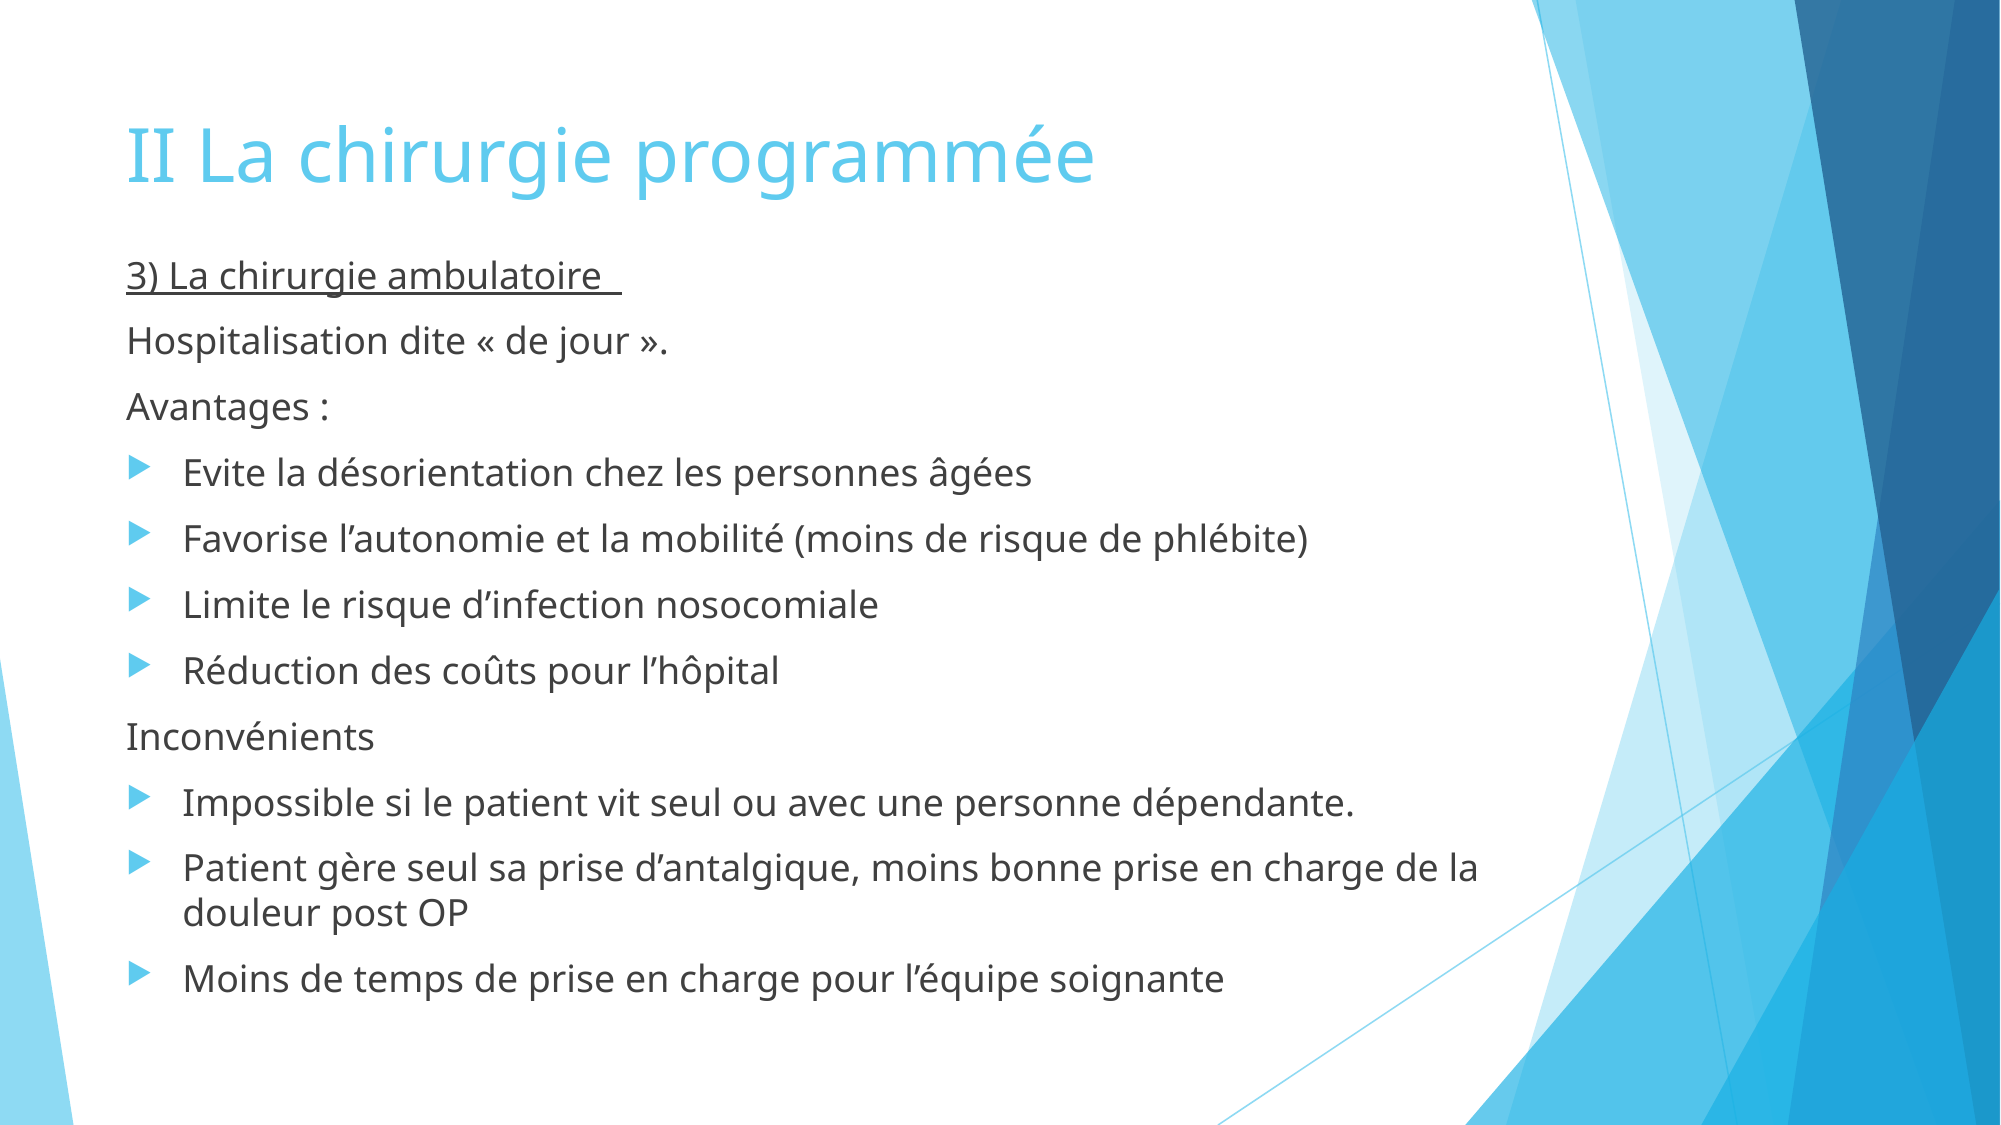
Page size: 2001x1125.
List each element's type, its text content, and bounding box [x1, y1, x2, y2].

list 3) La chirurgie ambulatoire Hospitalisation dite « de jour ». Avantages : Evite la désorientation chez les personnes âgées Favorise l’autonomie et la mobilité (moins de risque de phlébite) Limite le risque d’infection nosocomiale Réduction des coûts pour l’hôpital Inconvénients Impossible si le patient vit seul ou avec une personne dépendante. Patient gère seul sa prise d’antalgique, moins bonne prise en charge de la douleur post OP Moins de temps de prise en charge pour l’équipe soignante [111, 244, 1522, 1125]
title II La chirurgie programmée [111, 99, 1522, 244]
